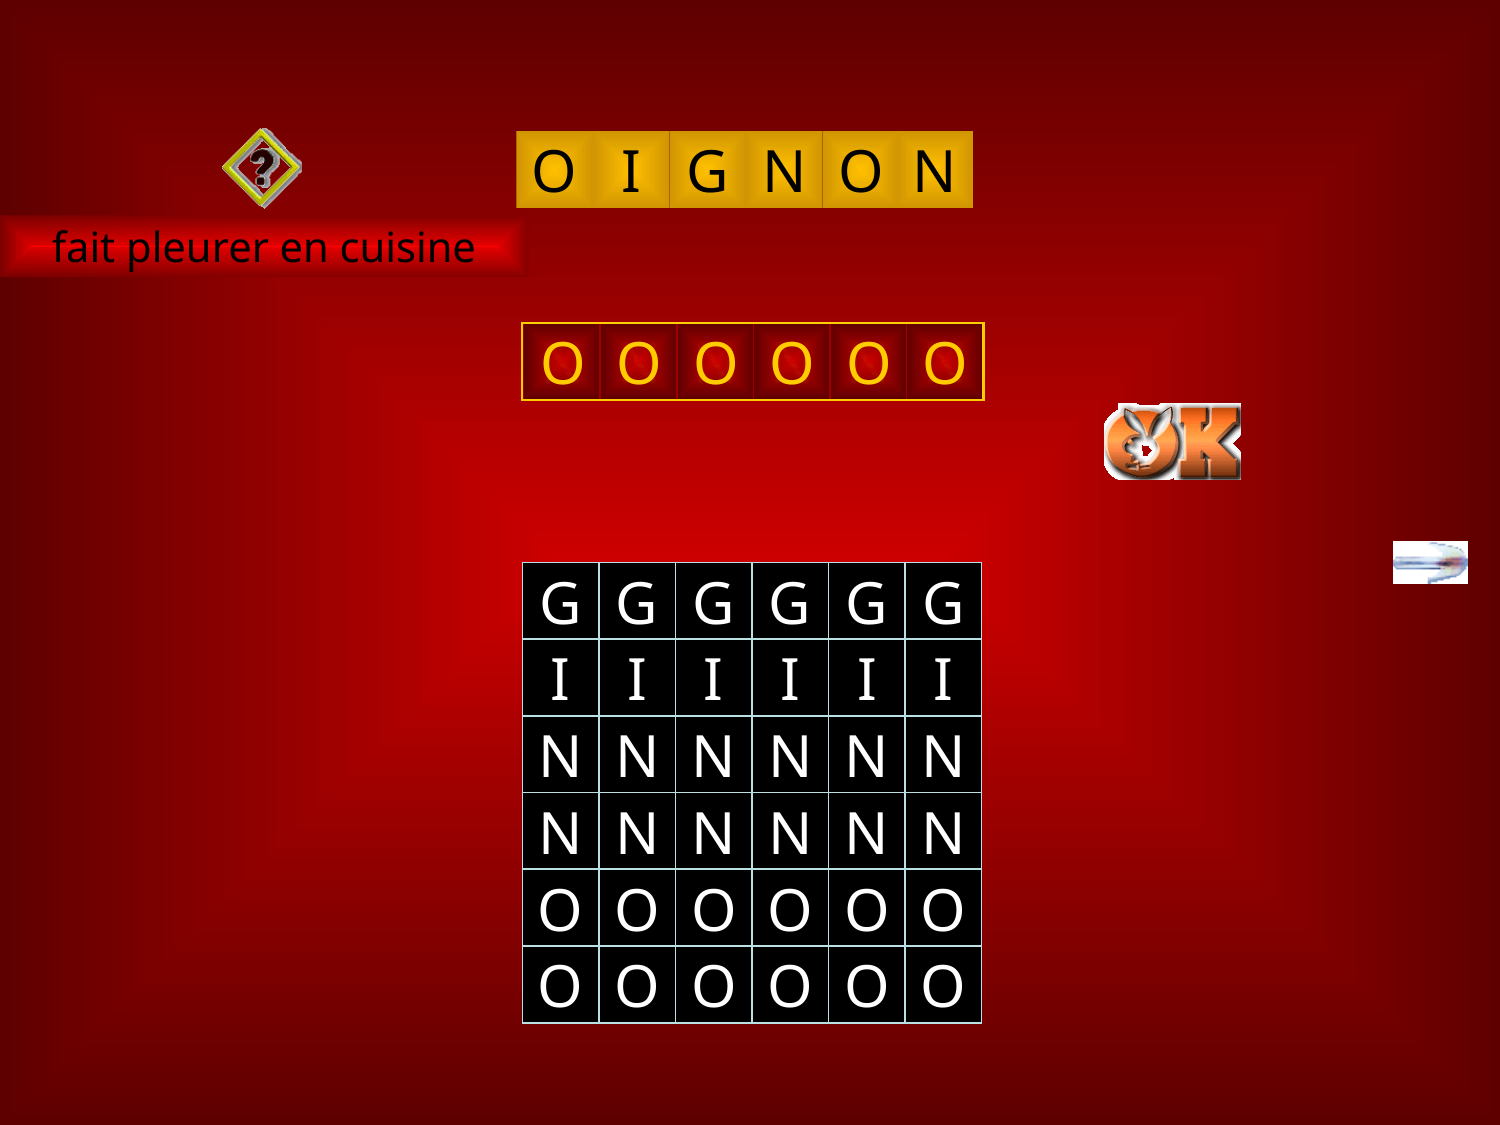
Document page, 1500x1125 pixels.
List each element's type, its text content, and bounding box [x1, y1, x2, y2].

text_box N [522, 792, 598, 869]
text_box G [522, 562, 598, 638]
text_box I [598, 638, 675, 715]
text_box N [752, 715, 828, 792]
text_box O [522, 946, 598, 1023]
text_box I [675, 638, 752, 715]
text_box [0, 0, 1500, 1125]
text_box O [905, 946, 982, 1023]
text_box O [598, 869, 675, 946]
text_box G [828, 562, 905, 638]
text_box G [905, 562, 982, 638]
text_box [522, 322, 984, 400]
text_box O [675, 869, 752, 946]
text_box N [598, 715, 675, 792]
text_box G [669, 131, 746, 209]
text_box O [822, 131, 896, 209]
picture [1393, 541, 1468, 584]
text_box N [905, 715, 982, 792]
text_box I [828, 638, 905, 715]
text_box fait pleurer en cuisine [0, 215, 529, 278]
text_box I [905, 638, 982, 715]
picture [222, 124, 307, 209]
text_box N [675, 792, 752, 869]
text_box N [675, 715, 752, 792]
text_box N [522, 715, 598, 792]
text_box N [905, 792, 982, 869]
text_box G [752, 562, 828, 638]
text_box O [598, 946, 675, 1023]
text_box I [522, 638, 598, 715]
text_box I [752, 638, 828, 715]
text_box N [896, 131, 974, 209]
text_box N [828, 792, 905, 869]
text_box N [752, 792, 828, 869]
text_box O [675, 946, 752, 1023]
text_box N [598, 792, 675, 869]
text_box I [592, 131, 669, 209]
text_box O [752, 946, 828, 1023]
text_box O [828, 869, 905, 946]
text_box O [828, 946, 905, 1023]
picture [1104, 402, 1241, 481]
text_box N [828, 715, 905, 792]
text_box N [746, 131, 822, 209]
text_box O [905, 869, 982, 946]
text_box O [522, 869, 598, 946]
text_box O [516, 131, 592, 209]
text_box O [752, 869, 828, 946]
text_box G [675, 562, 752, 638]
text_box G [598, 562, 675, 638]
